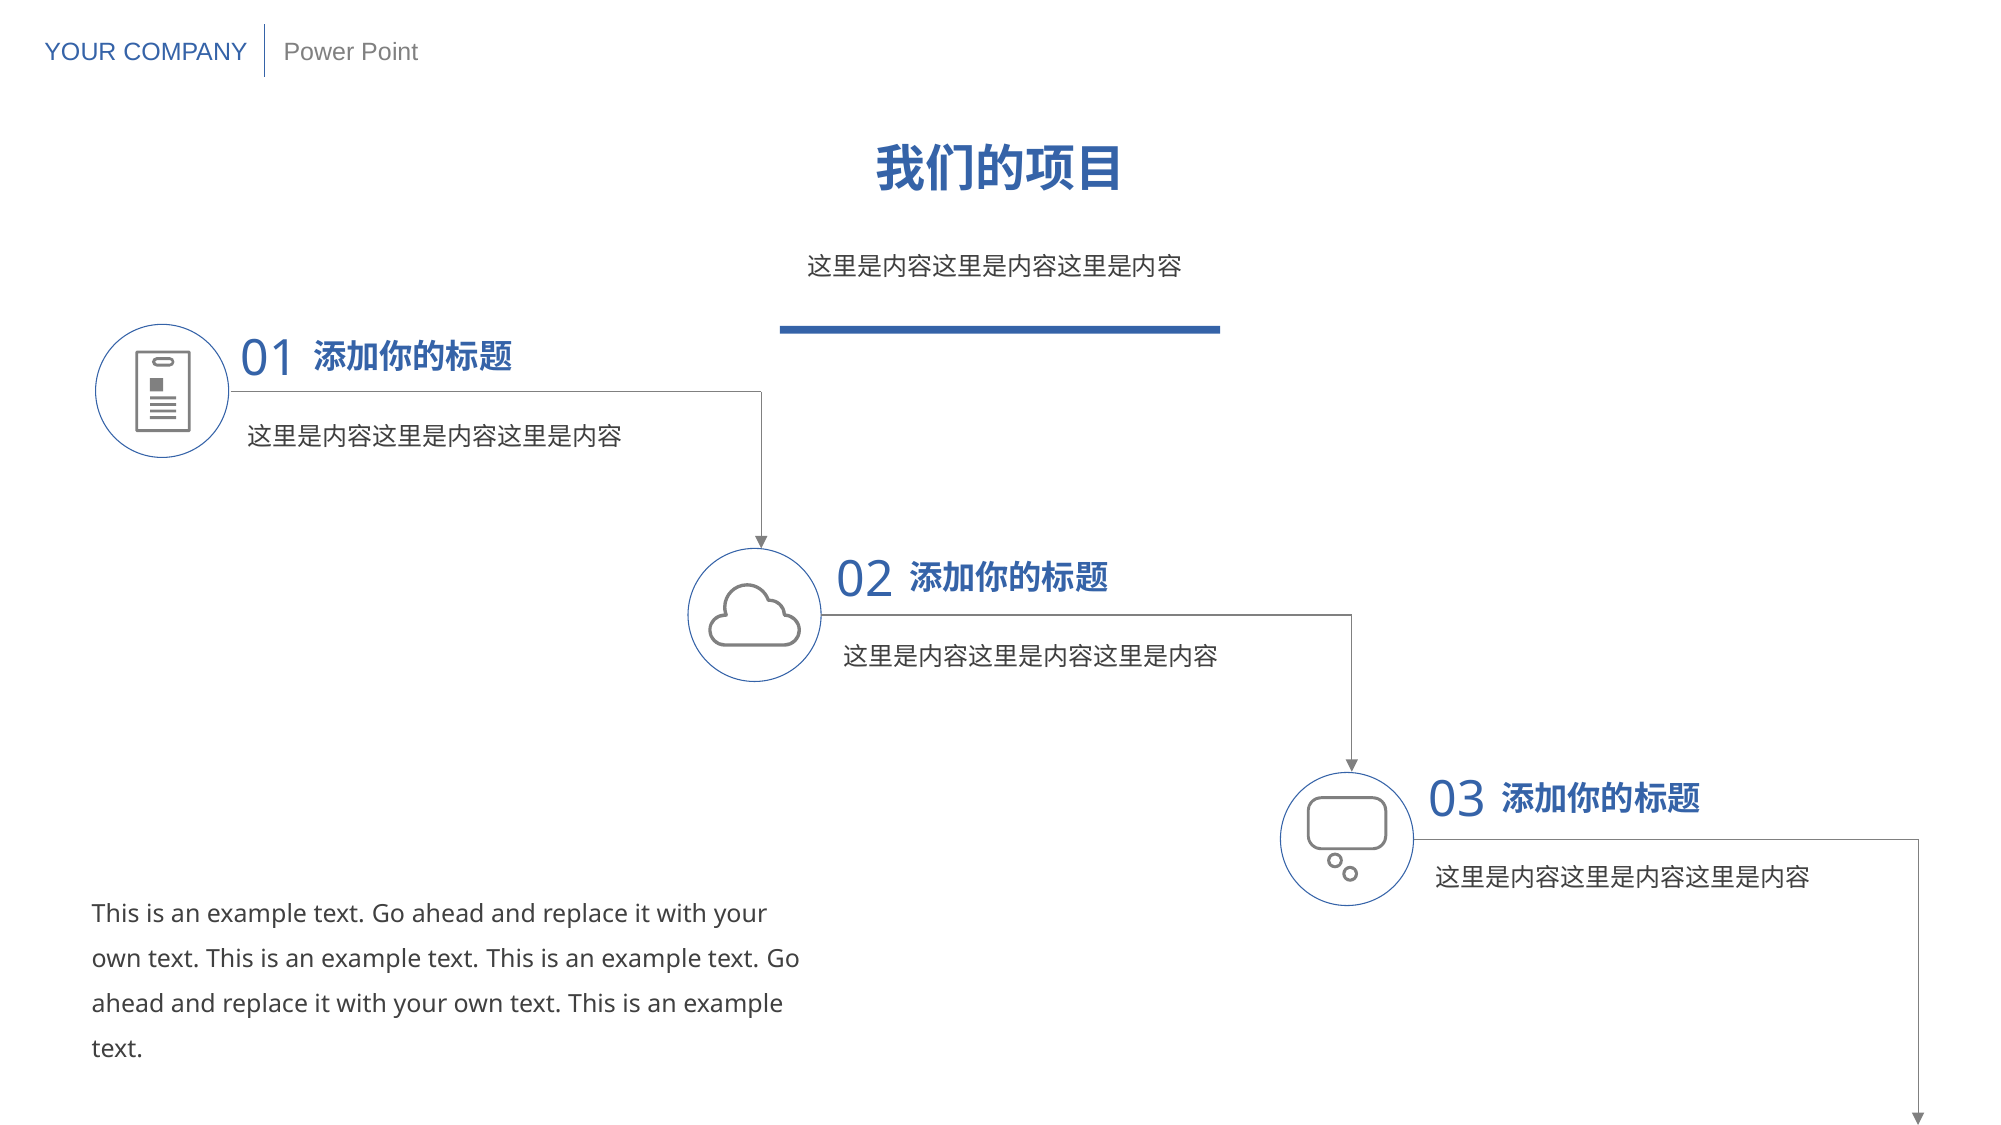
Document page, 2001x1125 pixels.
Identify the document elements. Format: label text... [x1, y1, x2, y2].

text_box 添加你的标题 [1486, 769, 1964, 824]
text_box 03 [1414, 759, 1501, 834]
text_box 添加你的标题 [894, 548, 1372, 604]
text_box 02 [821, 538, 909, 614]
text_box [687, 548, 822, 682]
text_box 这里是内容这里是内容这里是内容 [532, 228, 1458, 288]
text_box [95, 324, 229, 458]
text_box [779, 325, 1221, 335]
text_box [28, 24, 435, 77]
text_box 01 [226, 318, 313, 393]
text_box 我们的项目 [603, 128, 1397, 204]
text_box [1413, 838, 1919, 1125]
text_box 添加你的标题 [298, 328, 776, 383]
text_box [230, 391, 762, 549]
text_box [1280, 772, 1414, 906]
text_box This is an example text. Go ahead and replace it with your own text. This is an example text. This is an example text. Go ahead and replace it with your own text. This is an example text. [76, 875, 829, 1070]
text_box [821, 614, 1352, 772]
